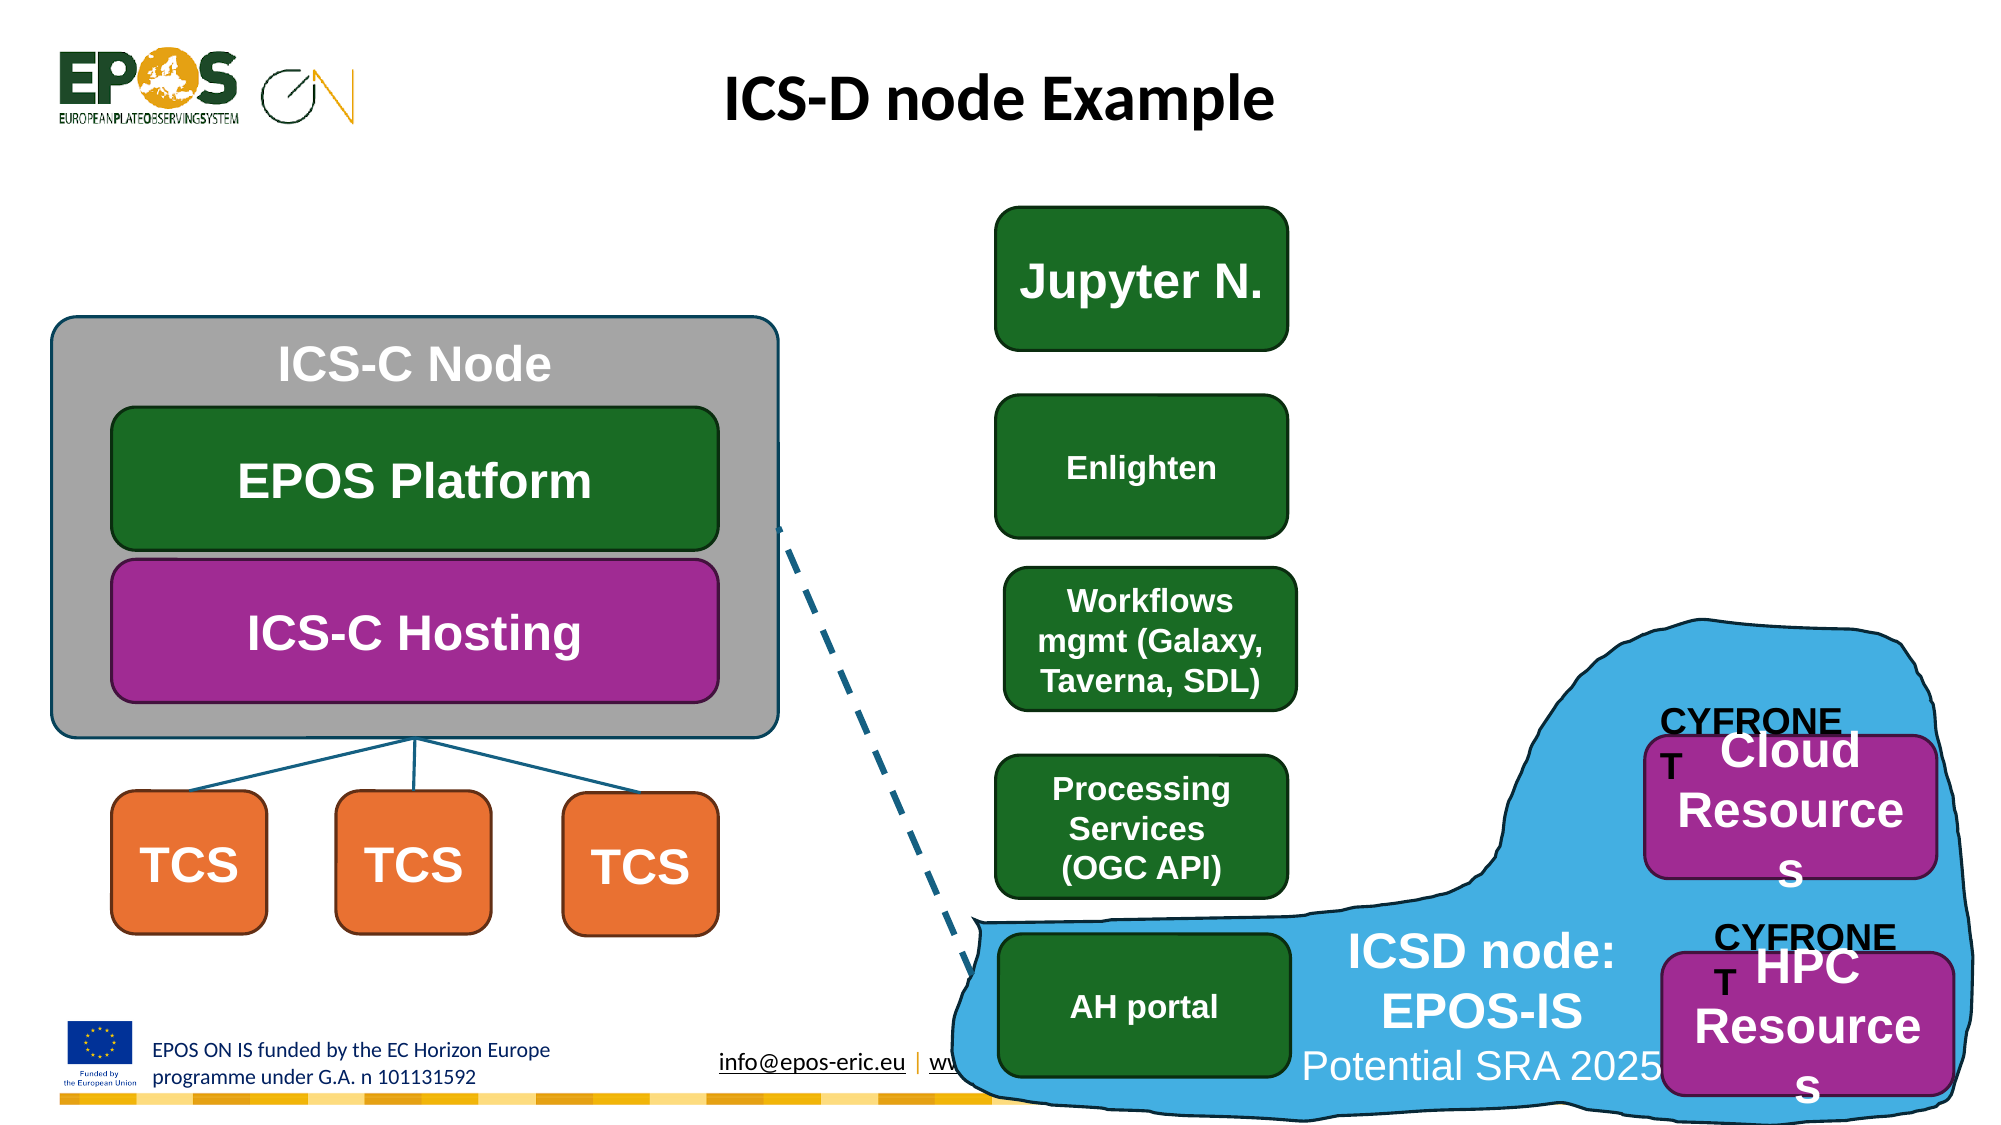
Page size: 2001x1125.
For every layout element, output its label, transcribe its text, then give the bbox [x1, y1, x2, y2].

text_box TCS [335, 800, 492, 934]
text_box Cloud Resources [1644, 735, 1937, 879]
text_box Workflows mgmt (Galaxy, Taverna, SDL) [1004, 567, 1297, 711]
text_box ICS-C Node [51, 316, 779, 738]
text_box [951, 917, 1214, 1117]
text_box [188, 737, 411, 792]
text_box [1336, 619, 1973, 1125]
text_box CYFRONET [1644, 689, 1863, 795]
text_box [414, 737, 641, 793]
text_box EPOS Platform [111, 407, 719, 551]
text_box Jupyter N. [995, 207, 1288, 351]
text_box ICS-C Hosting [111, 559, 719, 703]
text_box TCS [562, 792, 719, 936]
text_box AH portal [998, 933, 1214, 1078]
title ICS-D node Example [137, 23, 1863, 175]
text_box Enlighten [995, 394, 1288, 539]
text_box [778, 527, 973, 976]
picture [0, 0, 2001, 1125]
text_box CYFRONET [1698, 905, 1917, 1011]
text_box TCS [111, 790, 267, 934]
text_box ICSD node: EPOS-IS Potential SRA 2025 [1214, 911, 1750, 1125]
text_box HPC Resources [1750, 952, 1954, 1096]
text_box Processing Services (OGC API) [995, 755, 1288, 899]
